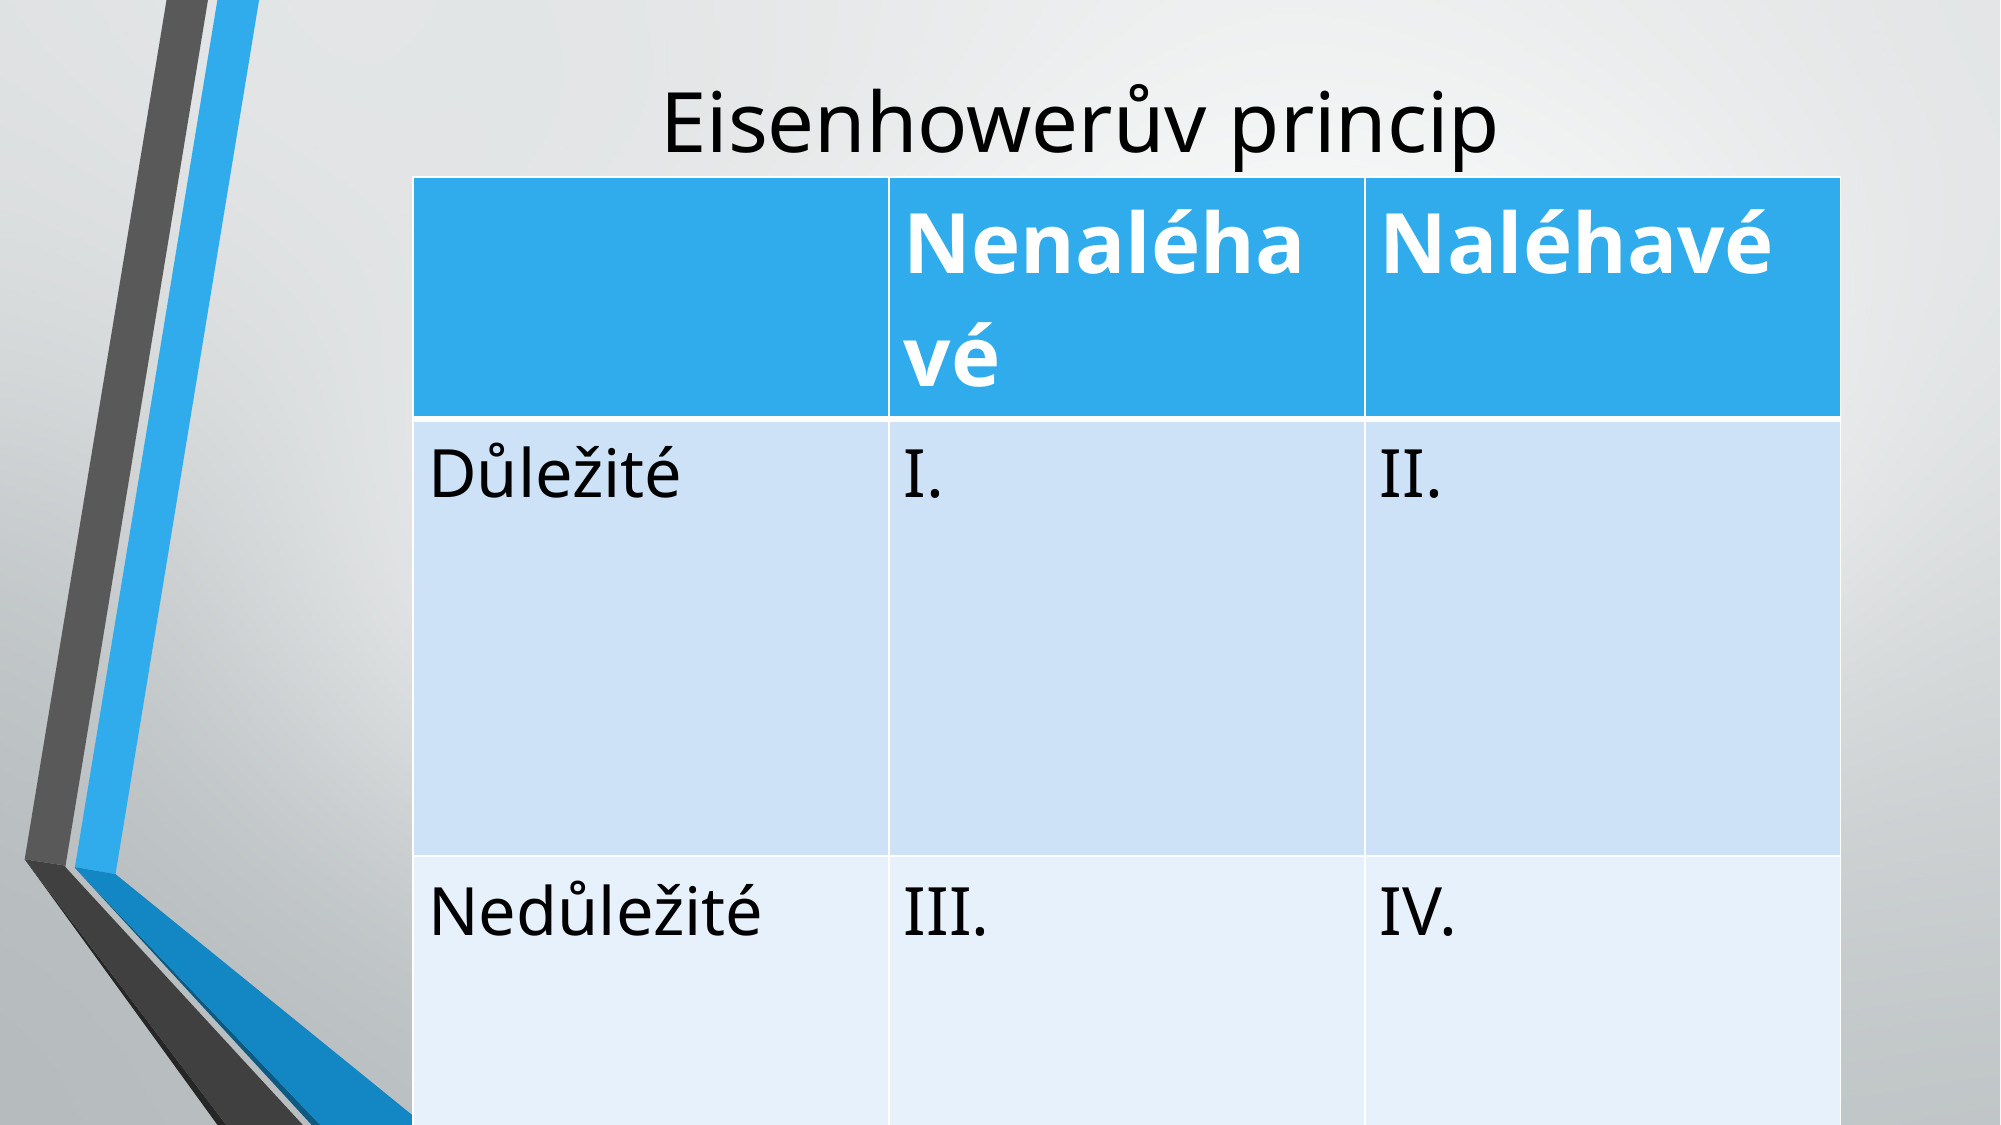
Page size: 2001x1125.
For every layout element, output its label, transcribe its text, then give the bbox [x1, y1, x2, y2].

table_cell III. [890, 857, 1364, 1125]
table_header Naléhavé [1366, 178, 1840, 416]
table_header Nenaléhavé [890, 178, 1364, 416]
table_cell II. [1366, 422, 1840, 855]
table_cell Nedůležité [414, 857, 888, 1125]
table_cell Důležité [414, 422, 888, 855]
title Eisenhowerův princip [258, 32, 1903, 207]
table_cell IV. [1366, 857, 1840, 1125]
table_header [414, 178, 888, 416]
table_cell I. [890, 422, 1364, 855]
